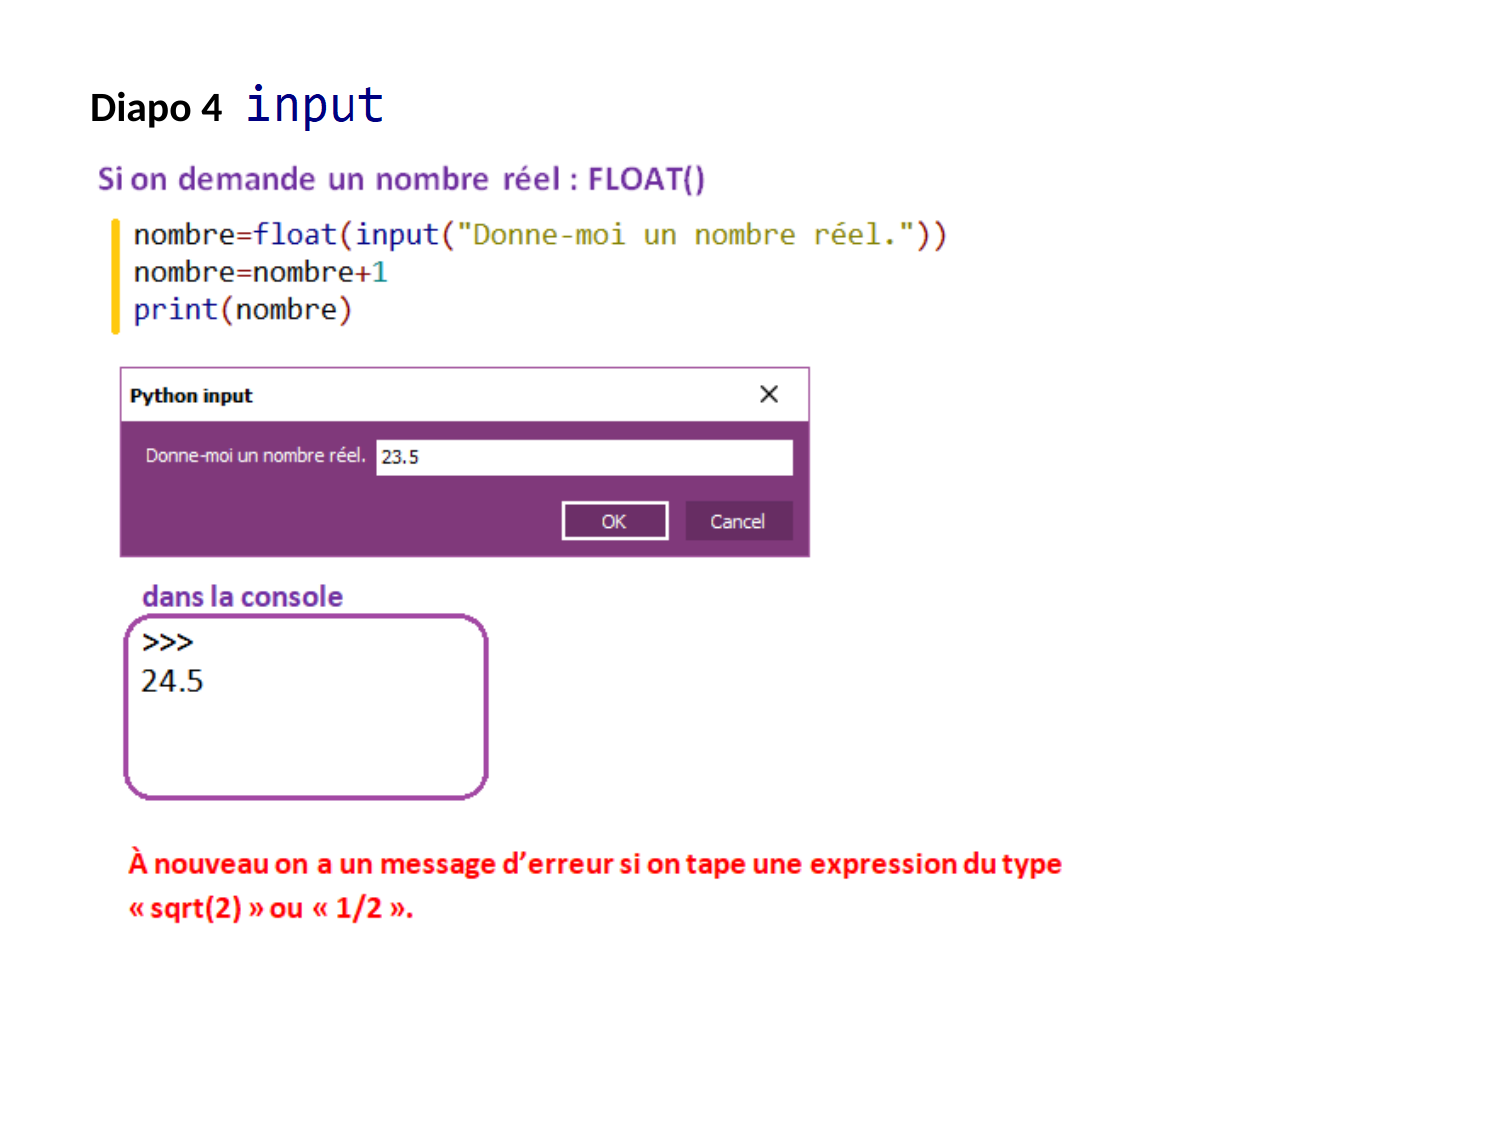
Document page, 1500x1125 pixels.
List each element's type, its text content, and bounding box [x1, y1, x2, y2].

title Diapo 4 [75, 45, 1425, 164]
picture [245, 81, 387, 131]
picture [93, 163, 1067, 925]
